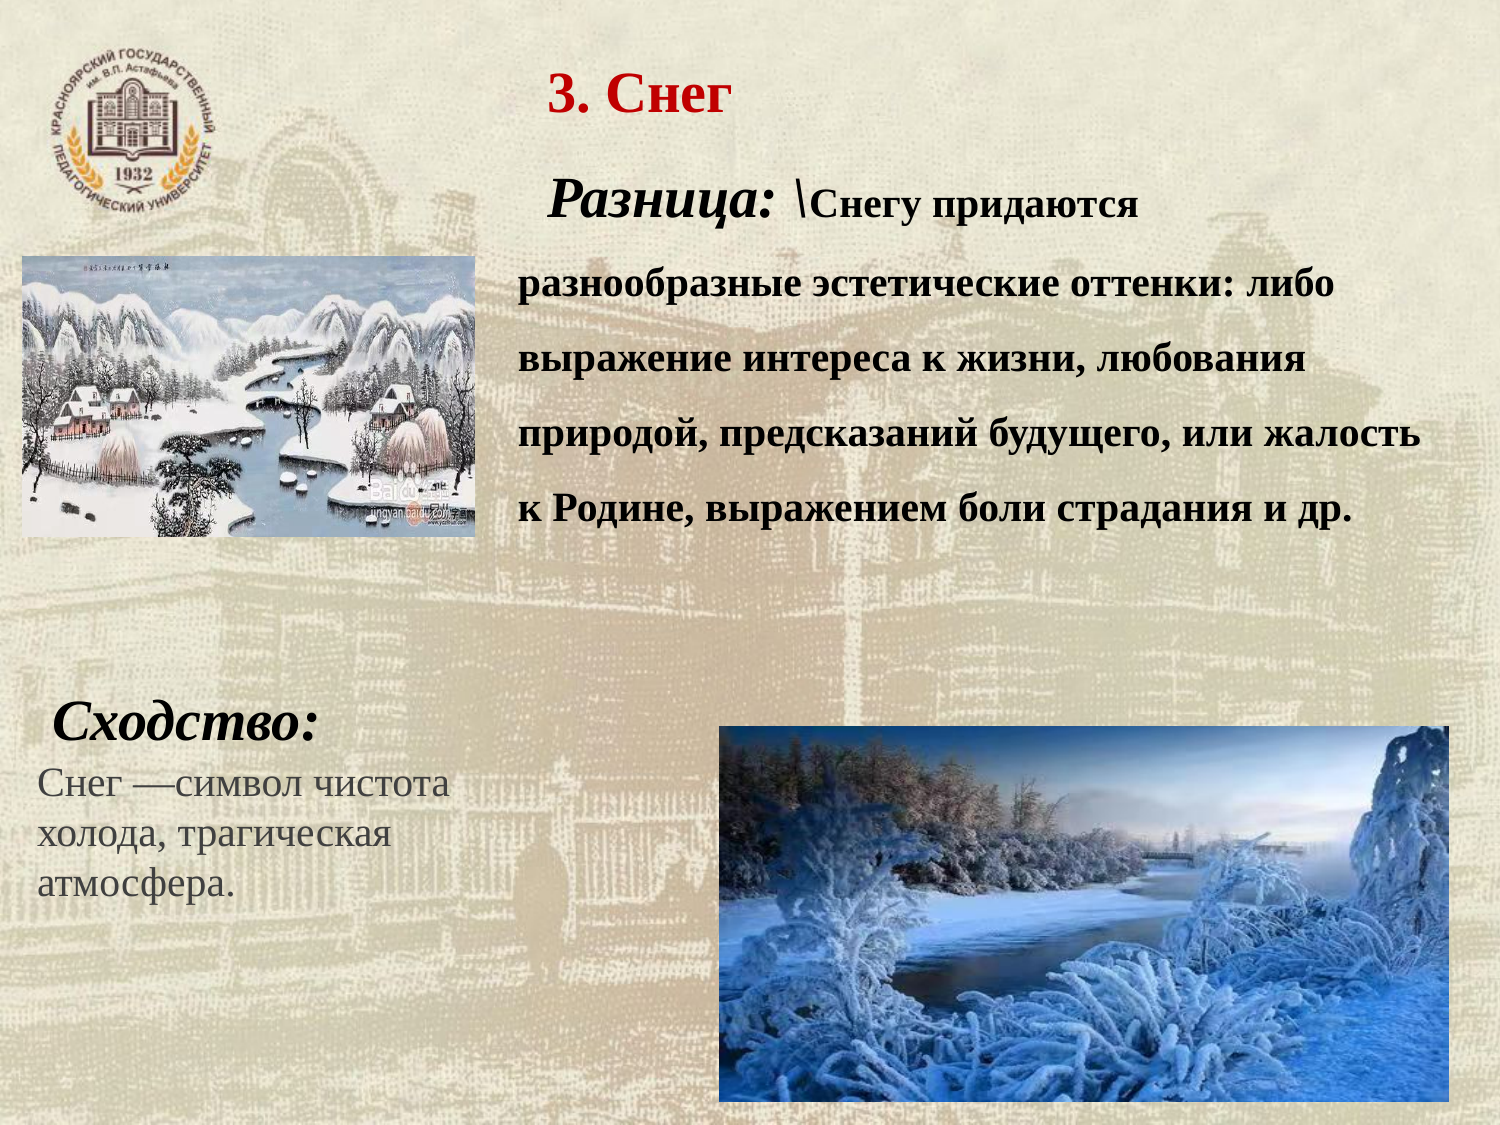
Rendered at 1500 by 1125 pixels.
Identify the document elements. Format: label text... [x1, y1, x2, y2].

text_box Снег —символ чистота холода, трагическая атмосфера. [22, 747, 479, 913]
text_box 3. Снег Разница: \Снегу придаются разнообразные эстетические оттенки: либо выражение интереса к жизни, любования природой, предсказаний будущего, или жалость к Родине, выражением боли страдания и др. [503, 12, 1437, 537]
text_box Сходство: [8, 639, 363, 759]
picture [0, 0, 1500, 1125]
